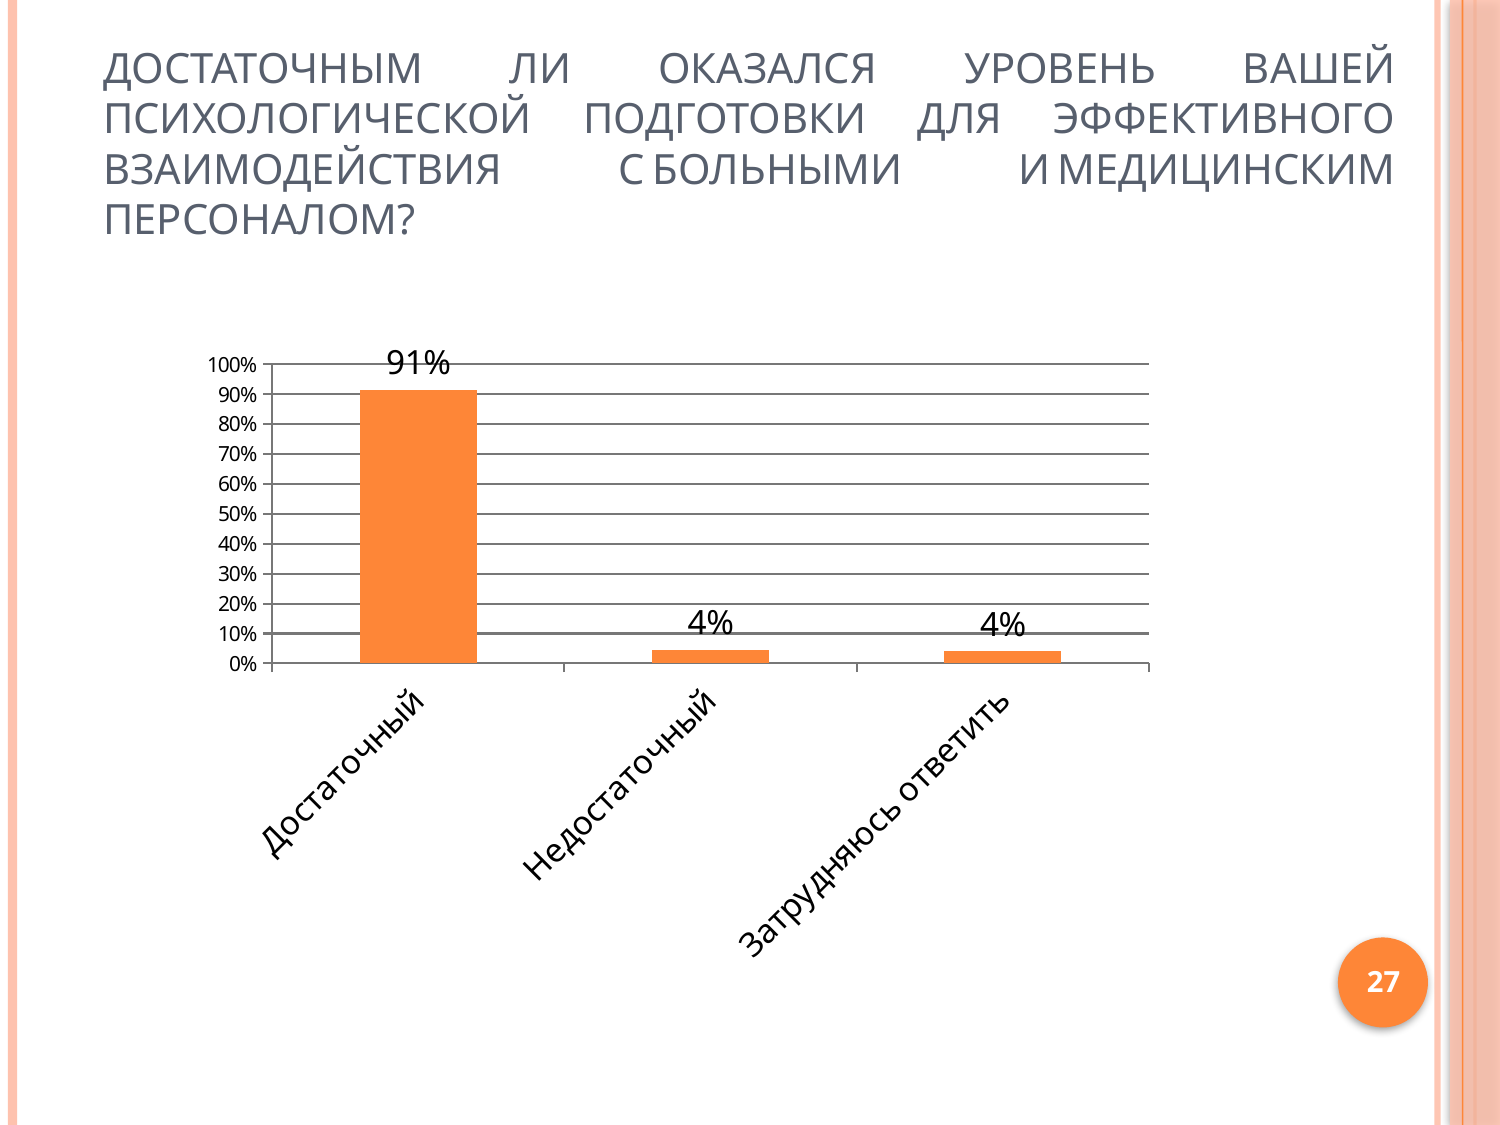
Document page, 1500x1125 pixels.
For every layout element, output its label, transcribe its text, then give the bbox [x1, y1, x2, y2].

text_box Достаточным ли оказался уровень Вашей психологической подготовки для эффективного взаимодействия с больными и медицинским персоналом? [88, 34, 1411, 250]
chart [186, 336, 1169, 980]
slide_number 27 [1333, 940, 1434, 1027]
